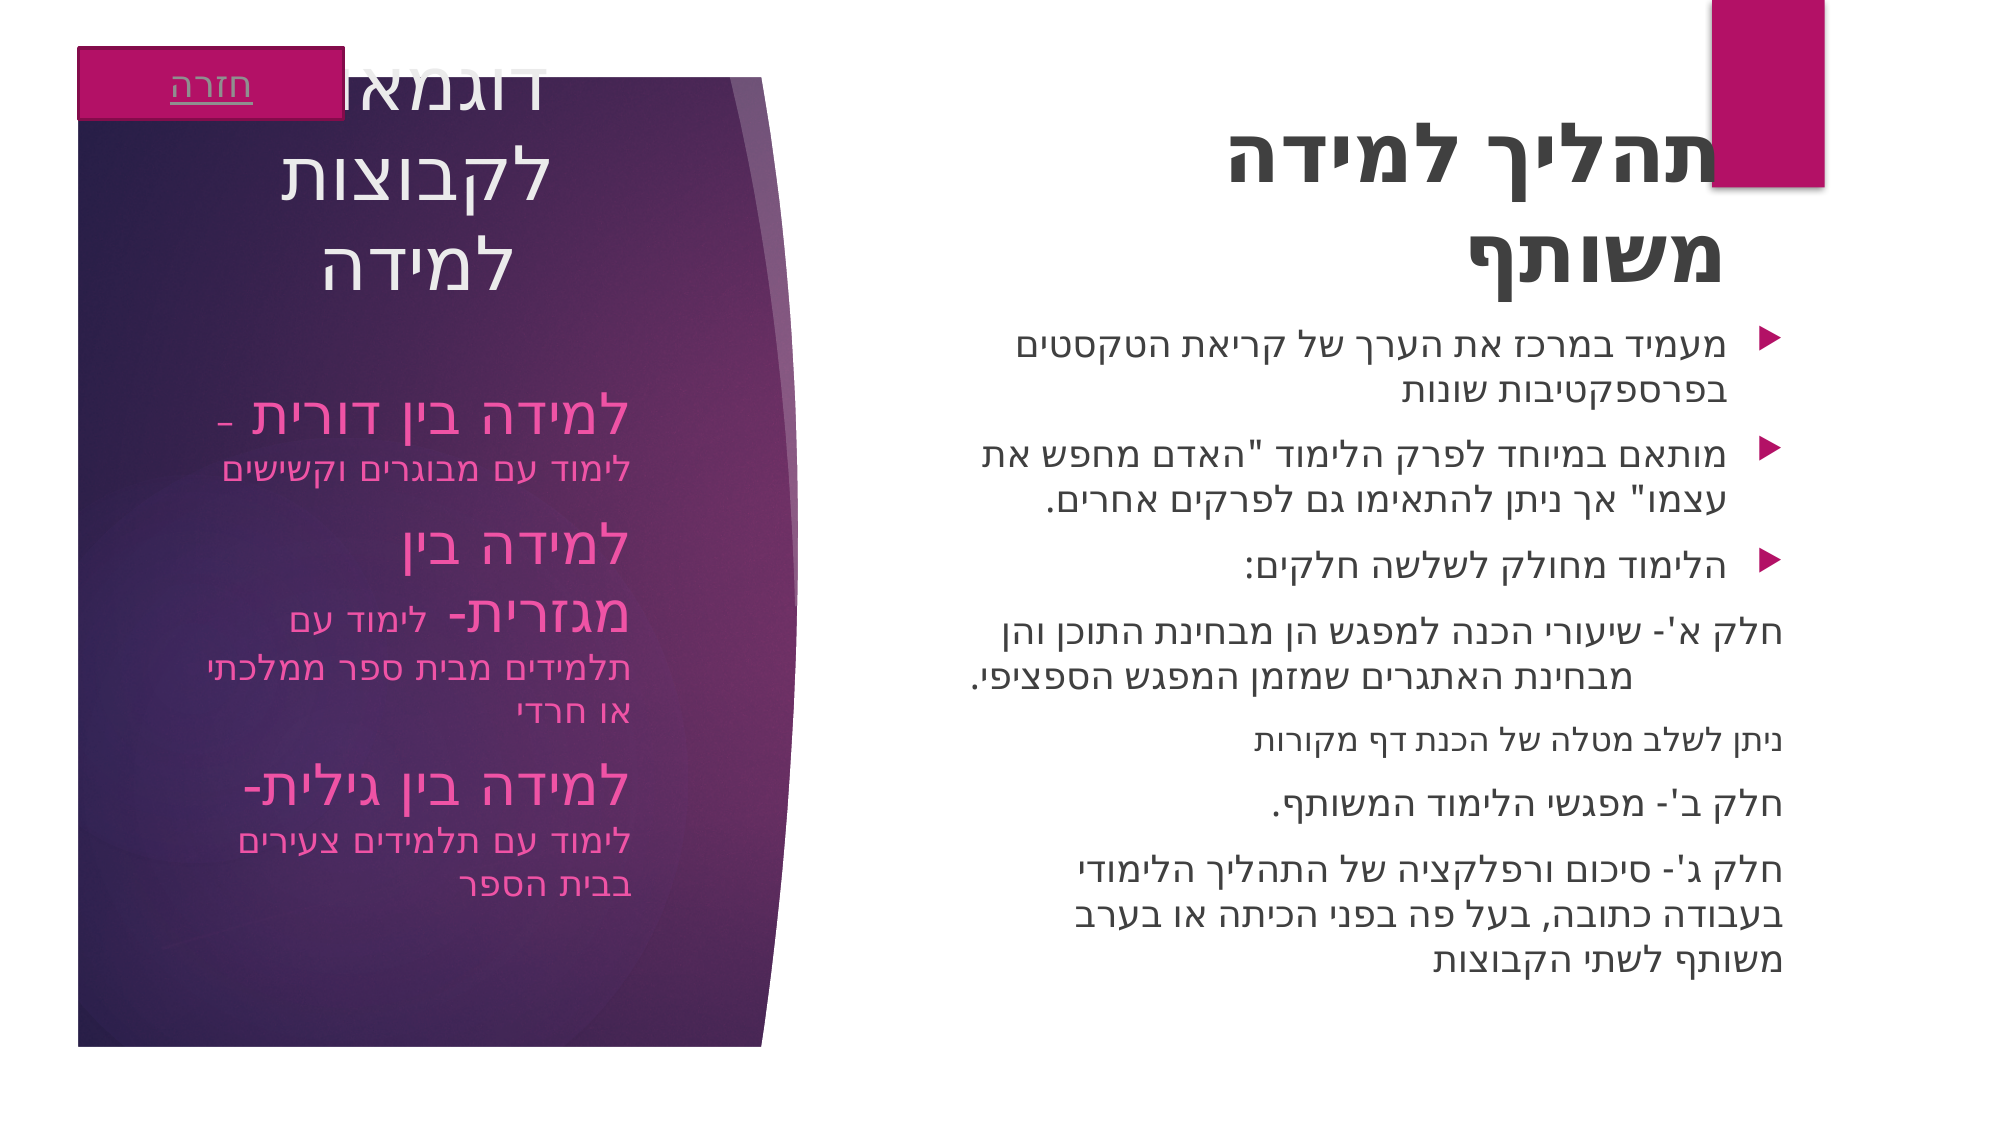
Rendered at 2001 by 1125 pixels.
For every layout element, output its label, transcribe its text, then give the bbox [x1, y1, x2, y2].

title דוגמאות לקבוצות למידה [189, 212, 648, 313]
text_box חזרה [77, 46, 345, 121]
list תהליך למידה משותף מעמיד במרכז את הערך של קריאת הטקסטים בפרספקטיבות שונות מותאם במיוחד לפרק הלימוד "האדם מחפש את עצמו" אך ניתן להתאימו גם לפרקים אחרים. הלימוד מחולק לשלשה חלקים: חלק א'- שיעורי הכנה למפגש הן מבחינת התוכן והן מבחינת האתגרים שמזמן המפגש הספציפי. ניתן לשלב מטלה של הכנת דף מקורות חלק ב'- מפגשי הלימוד המשותף. חלק ג'- סיכום ורפלקציה של התהליך הלימודי בעבודה כתובה, בעל פה בפני הכיתה או בערב משותף לשתי הקבוצות [948, 91, 1800, 988]
list למידה בין דורית – לימוד עם מבוגרים וקשישים למידה בין מגזרית- לימוד עם תלמידים מבית ספר ממלכתי או חרדי למידה בין גילית- לימוד עם תלמידים צעירים בבית הספר [189, 369, 648, 922]
